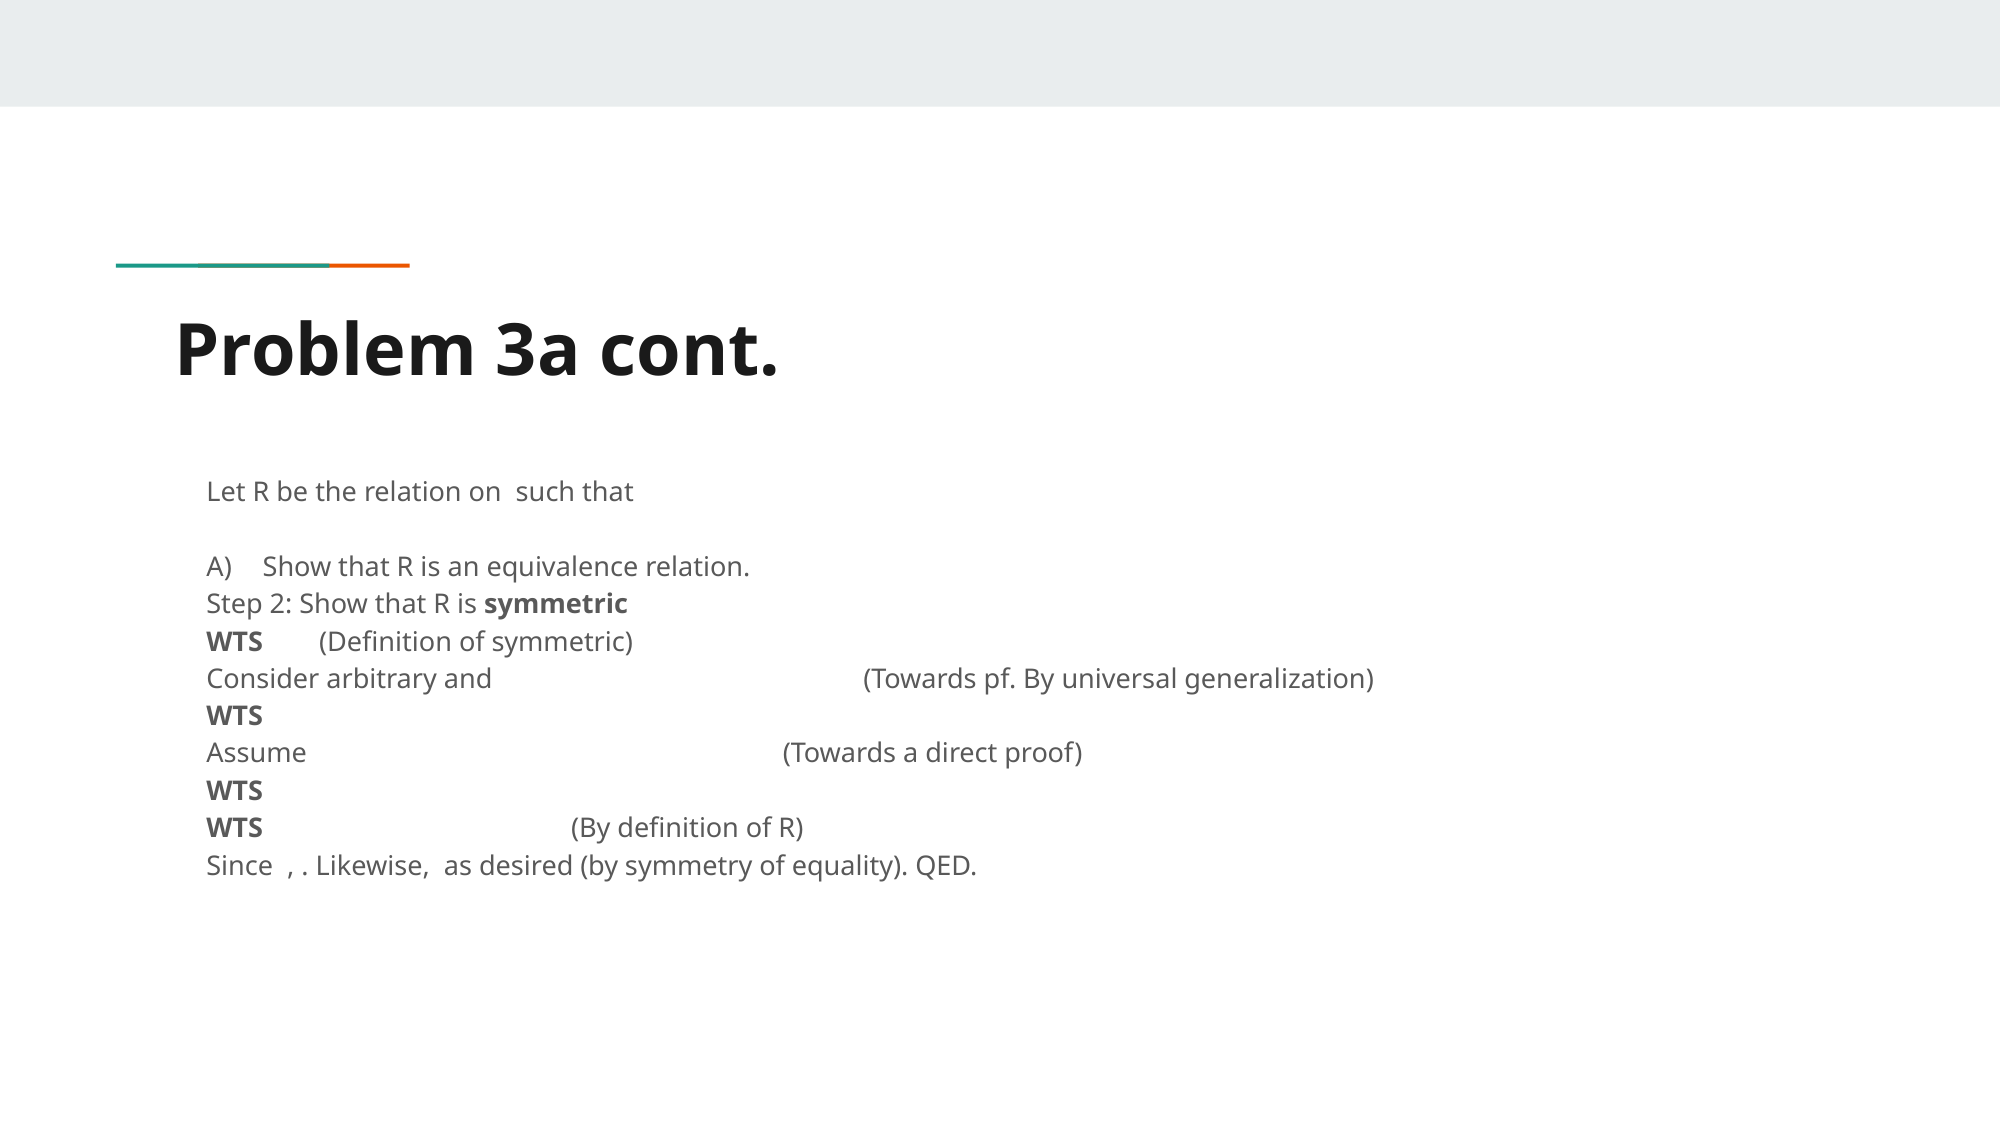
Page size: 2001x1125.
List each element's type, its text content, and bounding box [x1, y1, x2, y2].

title Problem 3a cont. [159, 288, 1842, 406]
